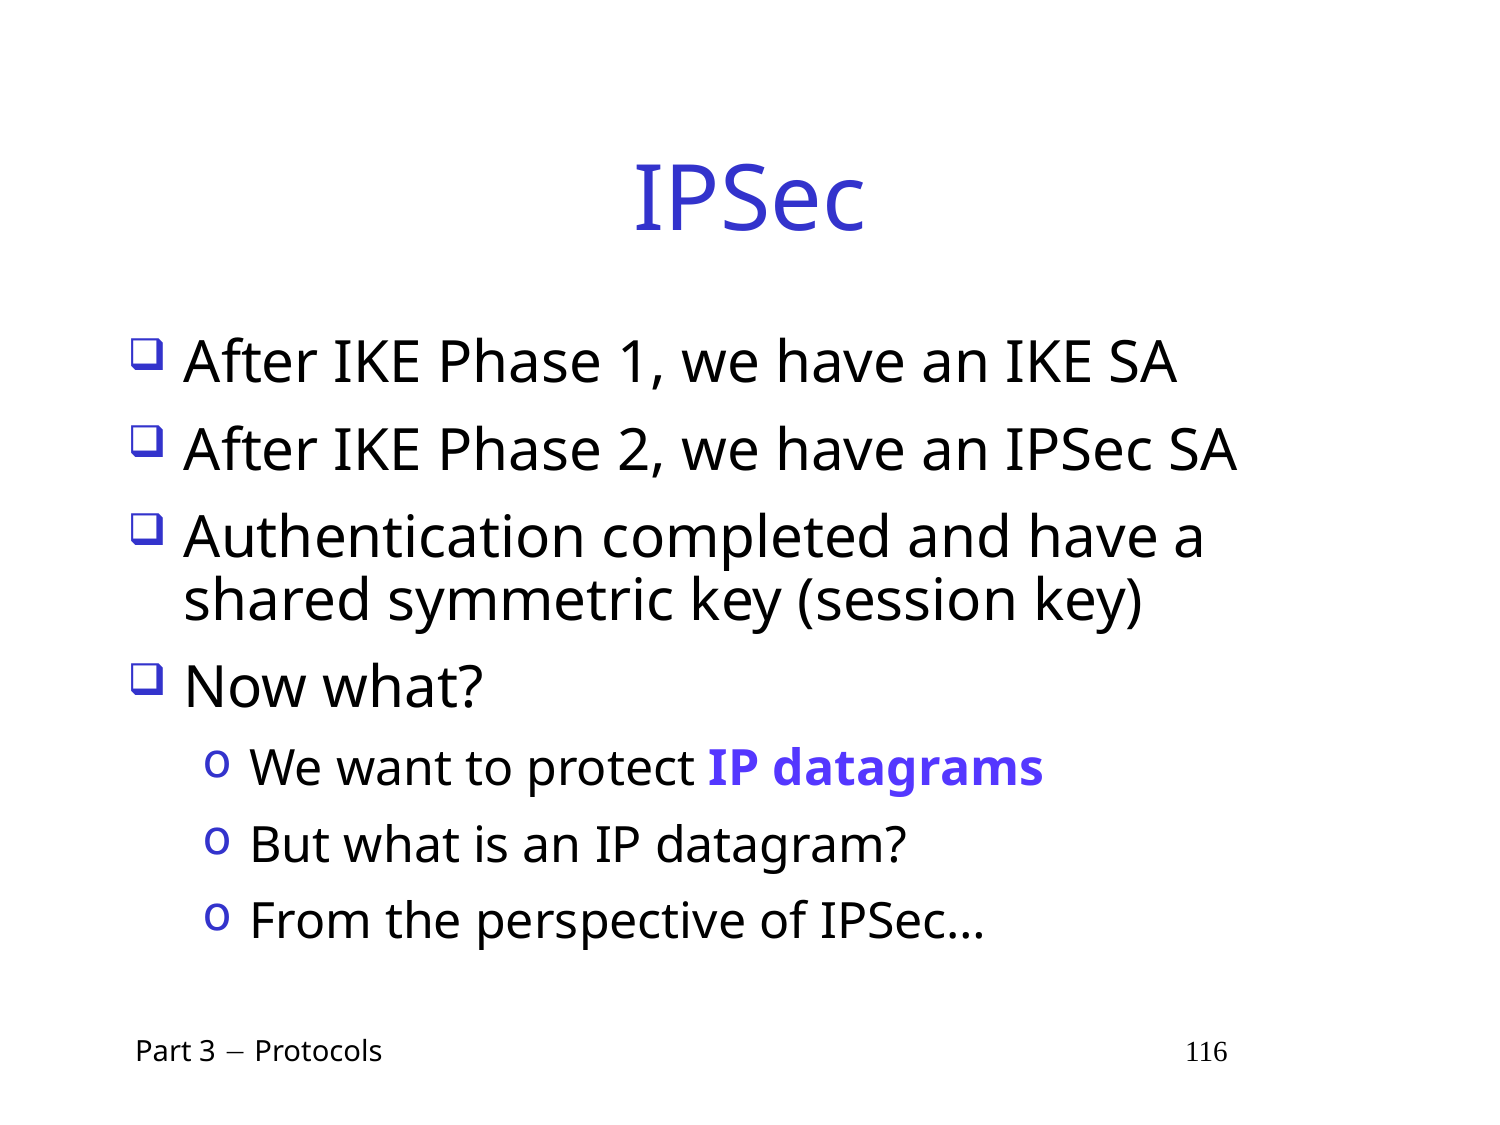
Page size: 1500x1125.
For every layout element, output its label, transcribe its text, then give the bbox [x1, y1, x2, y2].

title IPSec [112, 99, 1388, 288]
footer Part 3  Protocols 116 [112, 1024, 1401, 1101]
list After IKE Phase 1, we have an IKE SA After IKE Phase 2, we have an IPSec SA Authentication completed and have a shared symmetric key (session key) Now what? We want to protect IP datagrams But what is an IP datagram? From the perspective of IPSec… [112, 324, 1388, 976]
